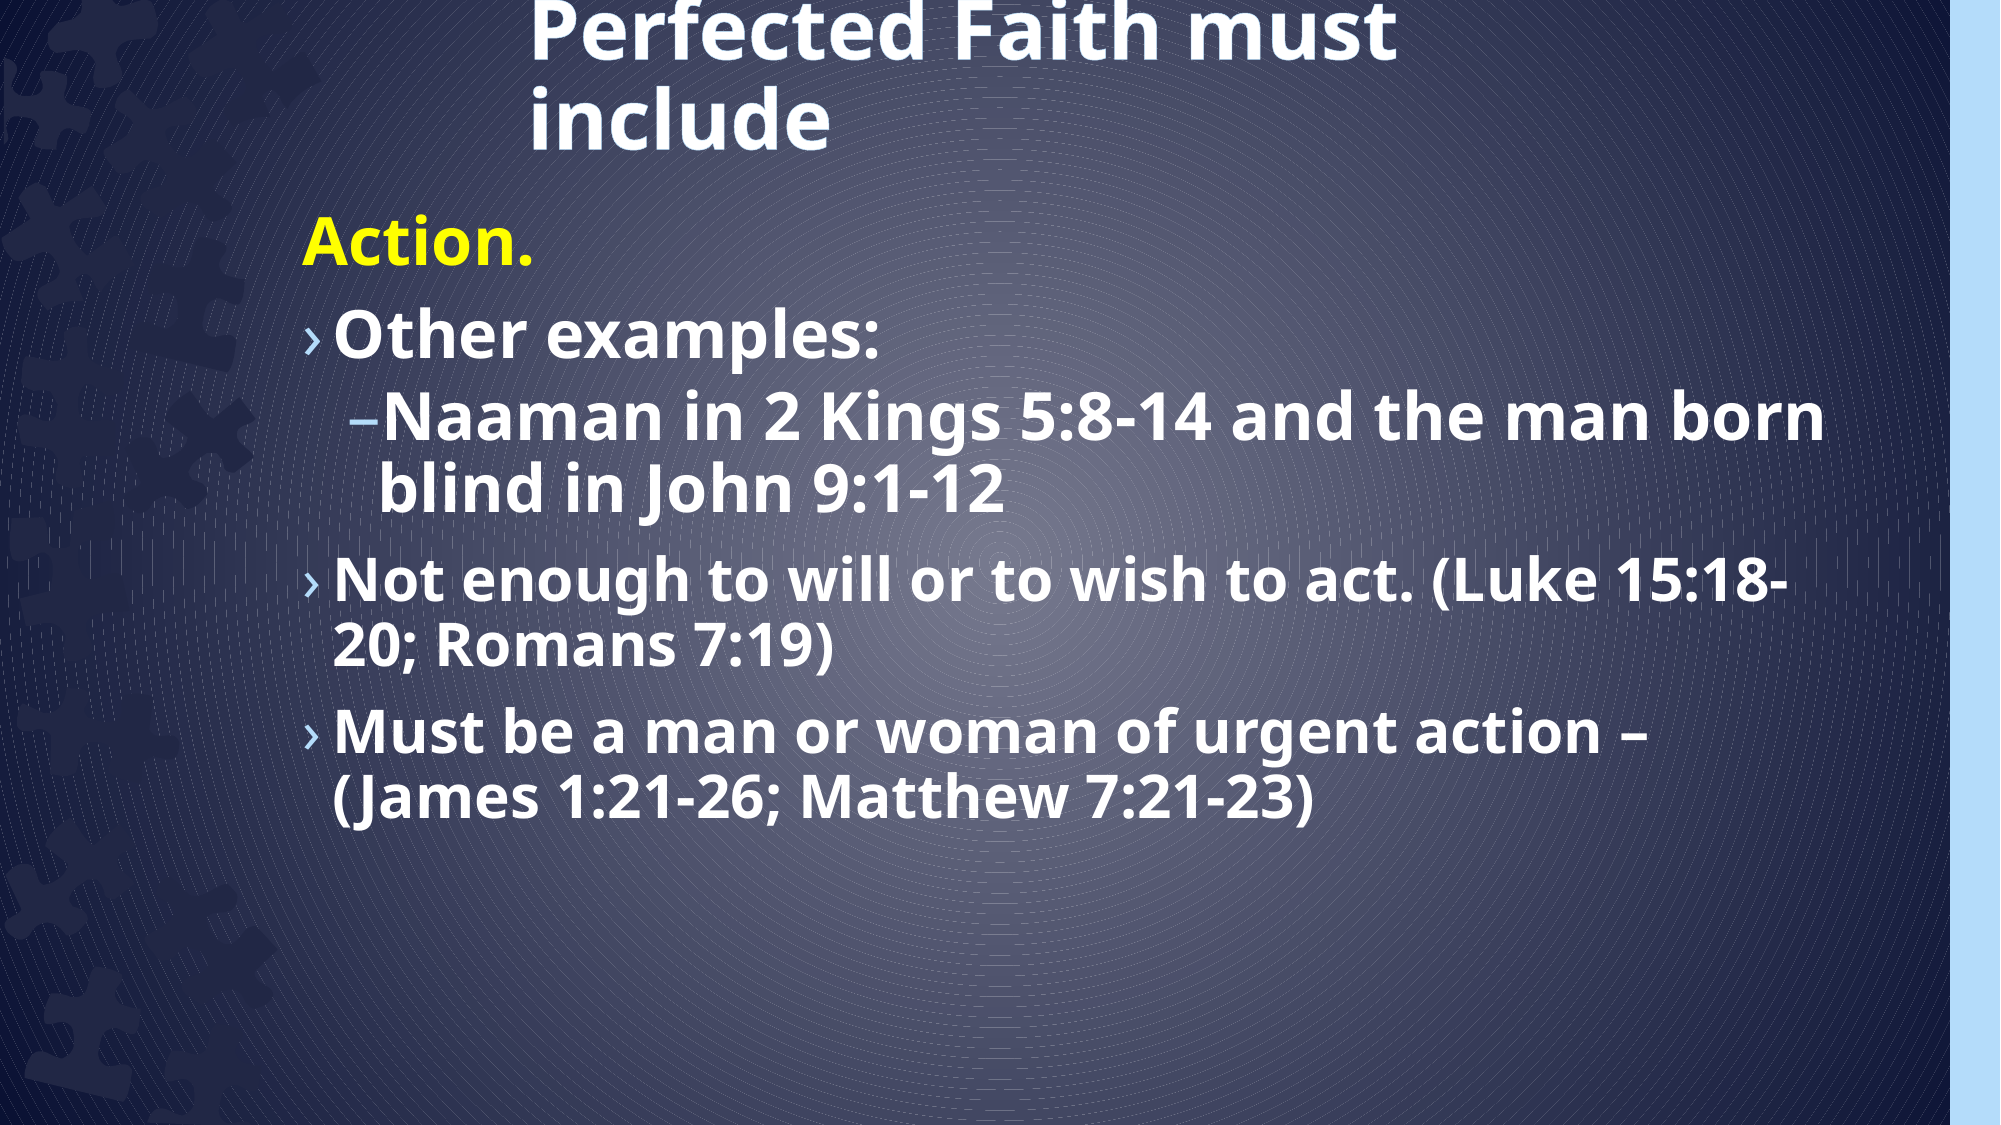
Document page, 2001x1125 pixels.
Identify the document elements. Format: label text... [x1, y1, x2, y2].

title Perfected Faith must include [512, 29, 1713, 175]
list Action. Other examples: Naaman in 2 Kings 5:8-14 and the man born blind in John 9:1-12 Not enough to will or to wish to act. (Luke 15:18-20; Romans 7:19) Must be a man or woman of urgent action – (James 1:21-26; Matthew 7:21-23) [287, 200, 1850, 1113]
